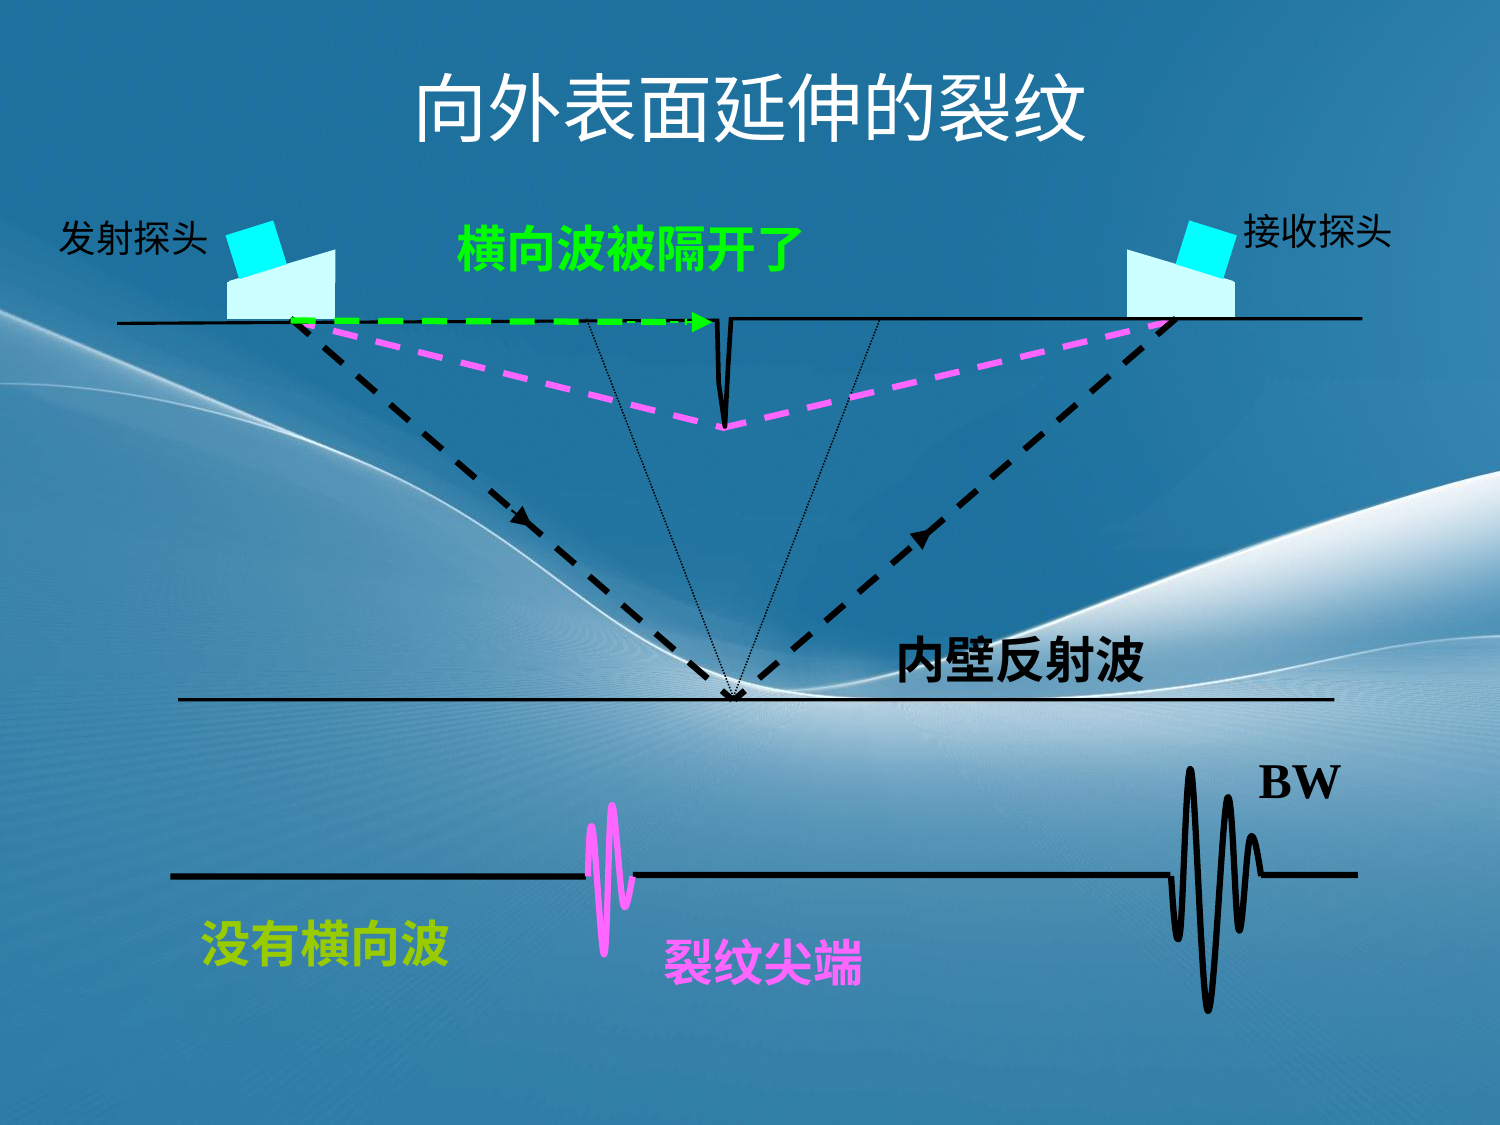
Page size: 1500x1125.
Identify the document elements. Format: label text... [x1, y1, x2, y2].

title 向外表面延伸的裂纹 [0, 0, 1500, 213]
text_box 没有横向波 [185, 904, 284, 980]
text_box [1127, 227, 1235, 316]
text_box 发射探头 [44, 208, 224, 268]
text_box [290, 209, 824, 323]
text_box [290, 318, 1358, 1016]
text_box 接收探头 [1228, 200, 1408, 261]
picture [0, 213, 1500, 1125]
picture [824, 213, 1228, 318]
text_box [227, 227, 285, 319]
